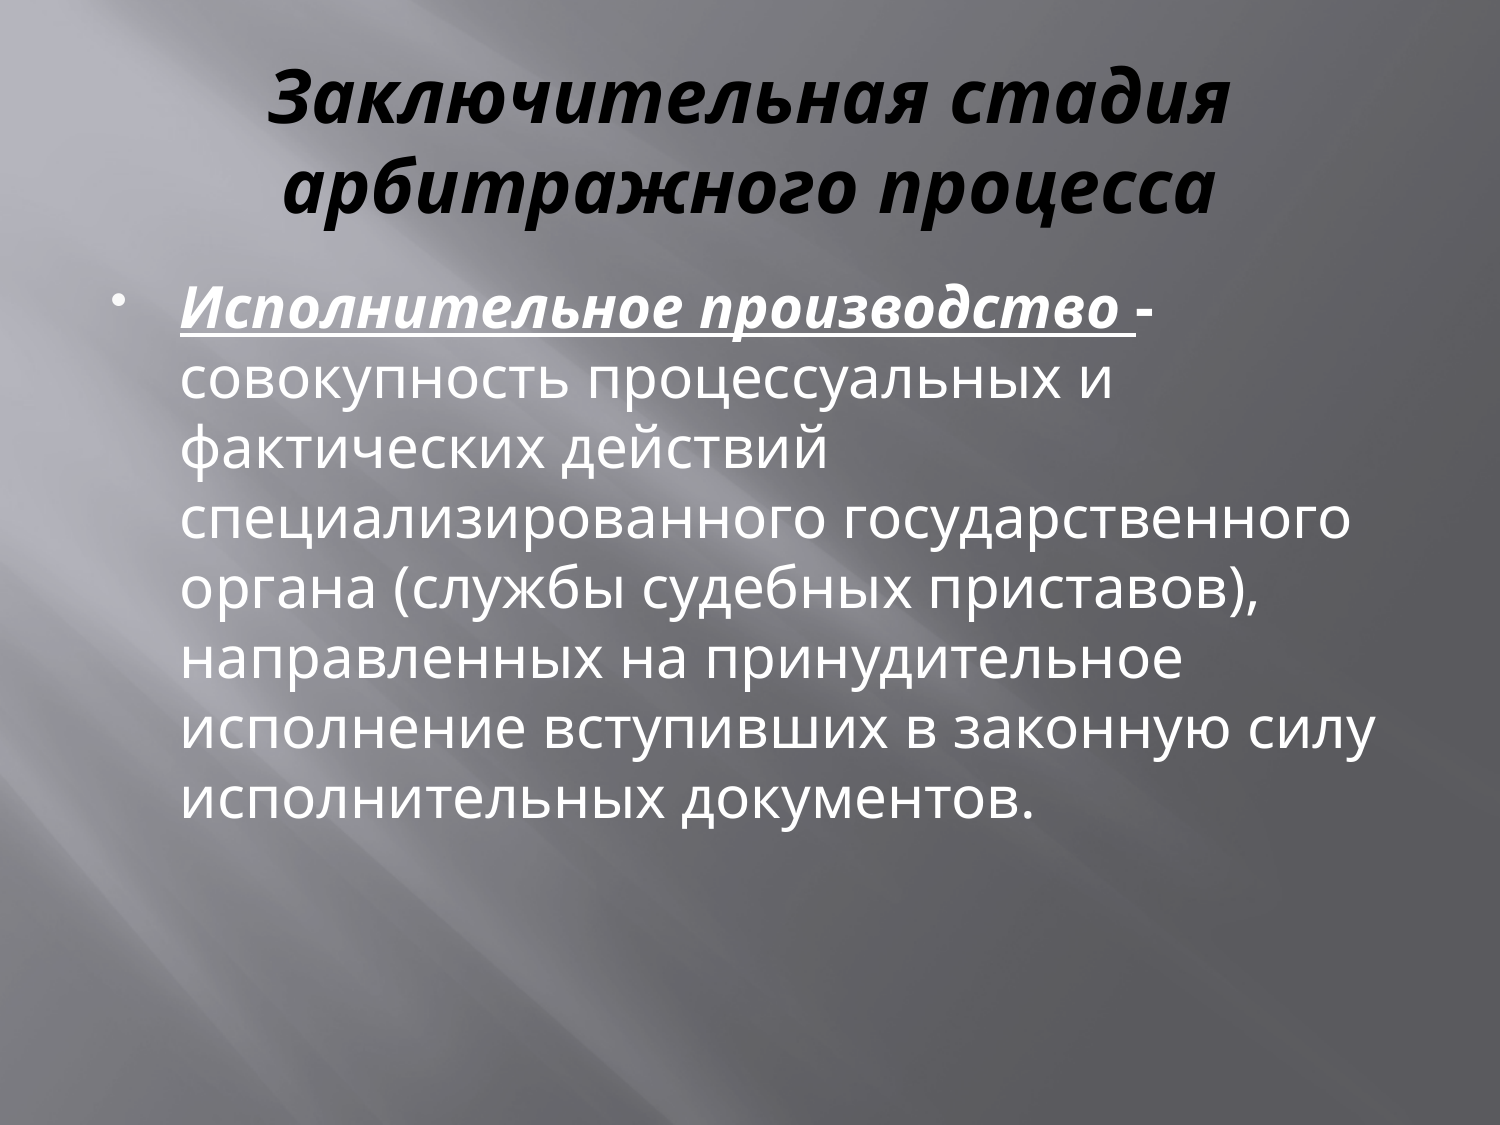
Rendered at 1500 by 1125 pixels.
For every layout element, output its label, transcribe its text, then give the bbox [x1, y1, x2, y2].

list Исполнительное производство - совокупность процессуальных и фактических действий специализированного государственного органа (службы судебных приставов), направленных на принудительное исполнение вступивших в законную силу исполнительных документов. [75, 262, 1425, 1035]
title Заключительная стадия арбитражного процесса [75, 45, 1425, 233]
